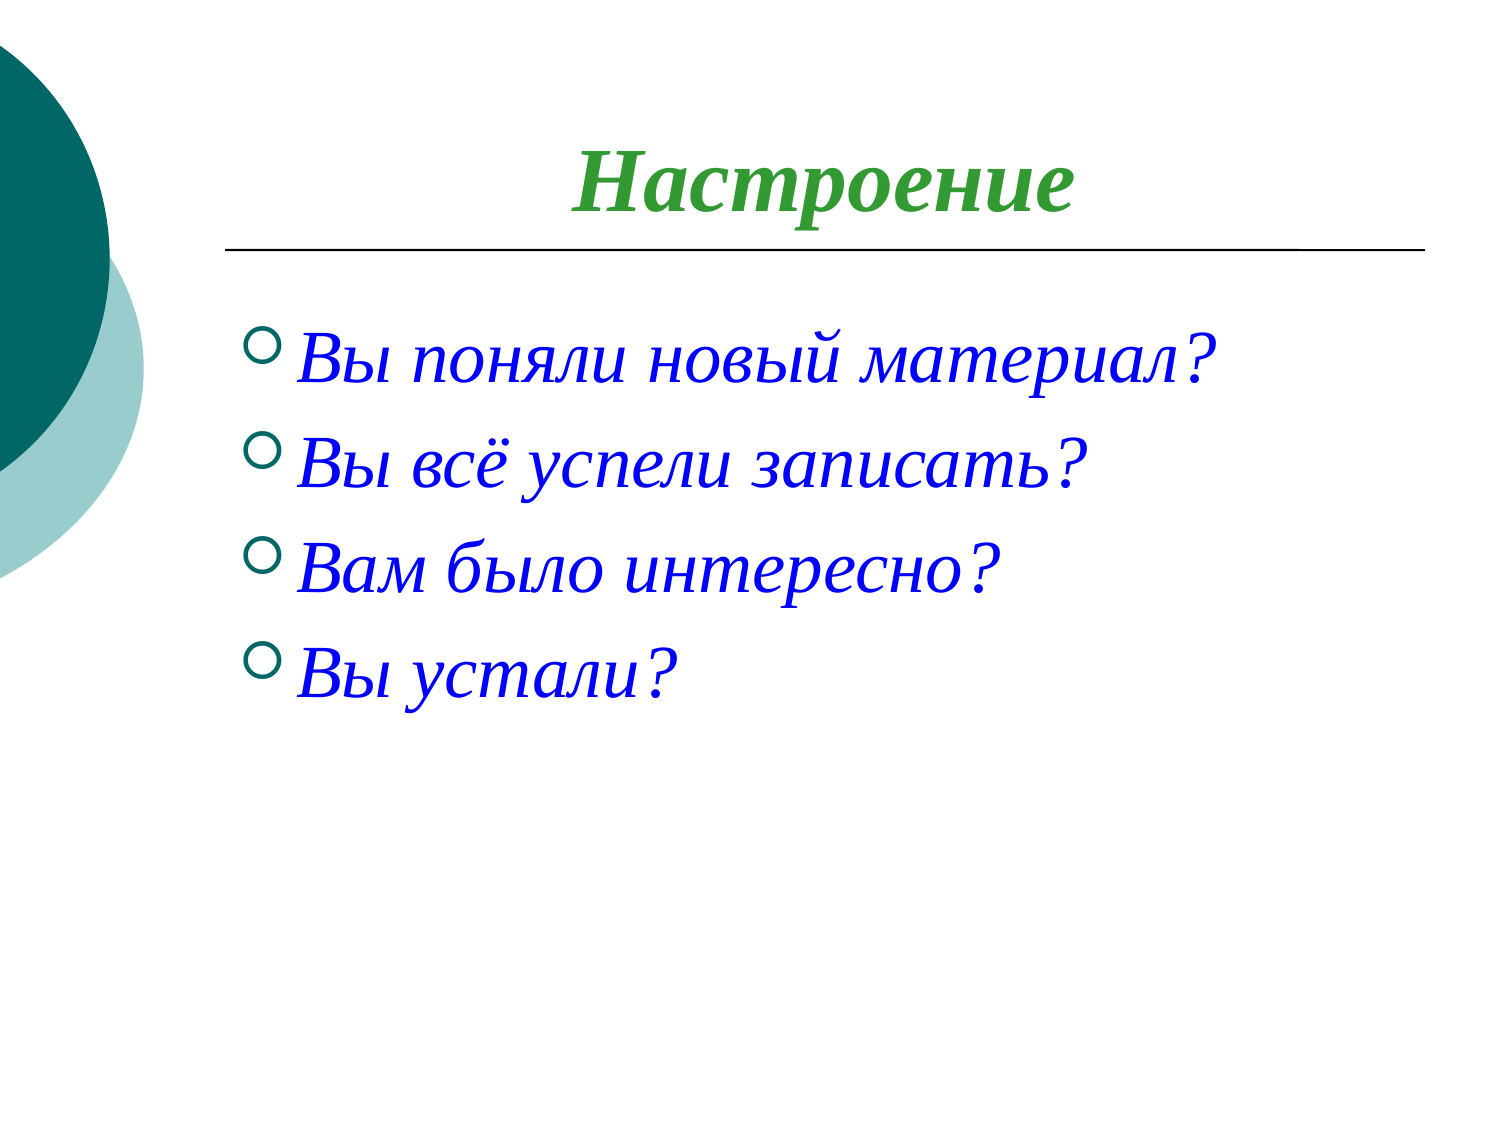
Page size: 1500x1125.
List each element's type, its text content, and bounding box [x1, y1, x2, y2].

list Вы поняли новый материал? Вы всё успели записать? Вам было интересно? Вы устали? [224, 299, 1425, 975]
title Настроение [224, 49, 1425, 238]
